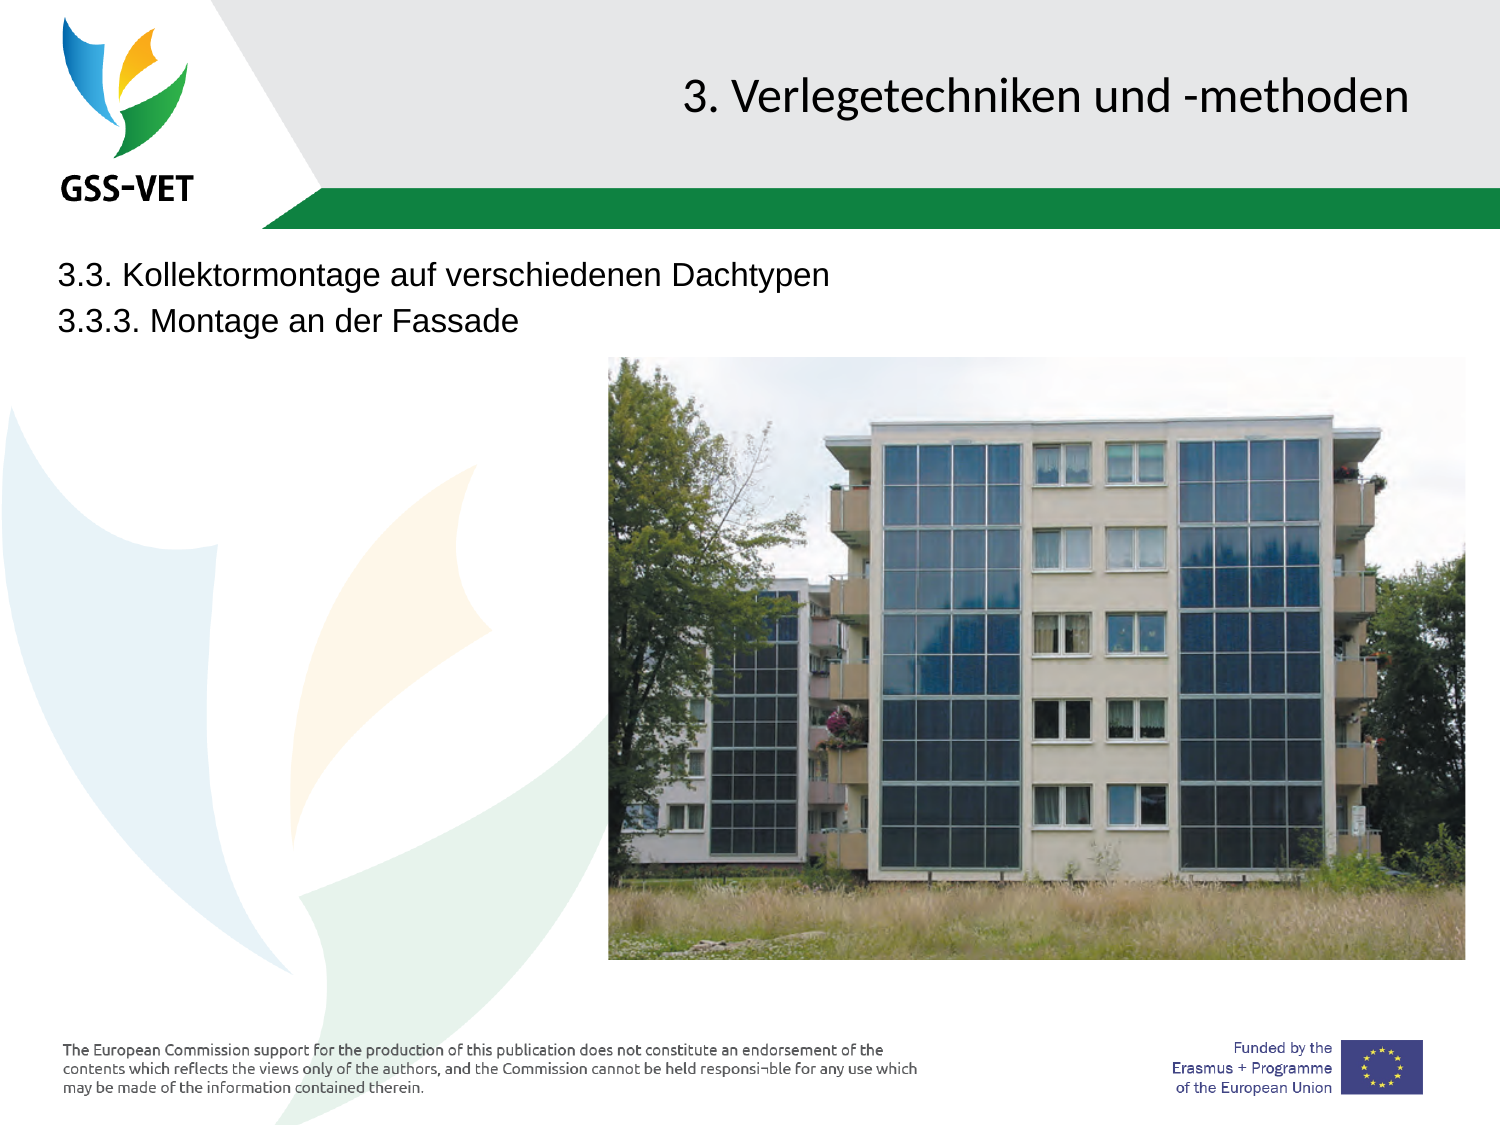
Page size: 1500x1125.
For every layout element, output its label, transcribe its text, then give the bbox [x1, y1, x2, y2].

list 3.3. Kollektormontage auf verschiedenen Dachtypen 3.3.3. Montage an der Fassade [42, 245, 1438, 988]
title 3. Verlegetechniken und -methoden [324, 0, 1425, 185]
picture [0, 0, 1500, 1125]
